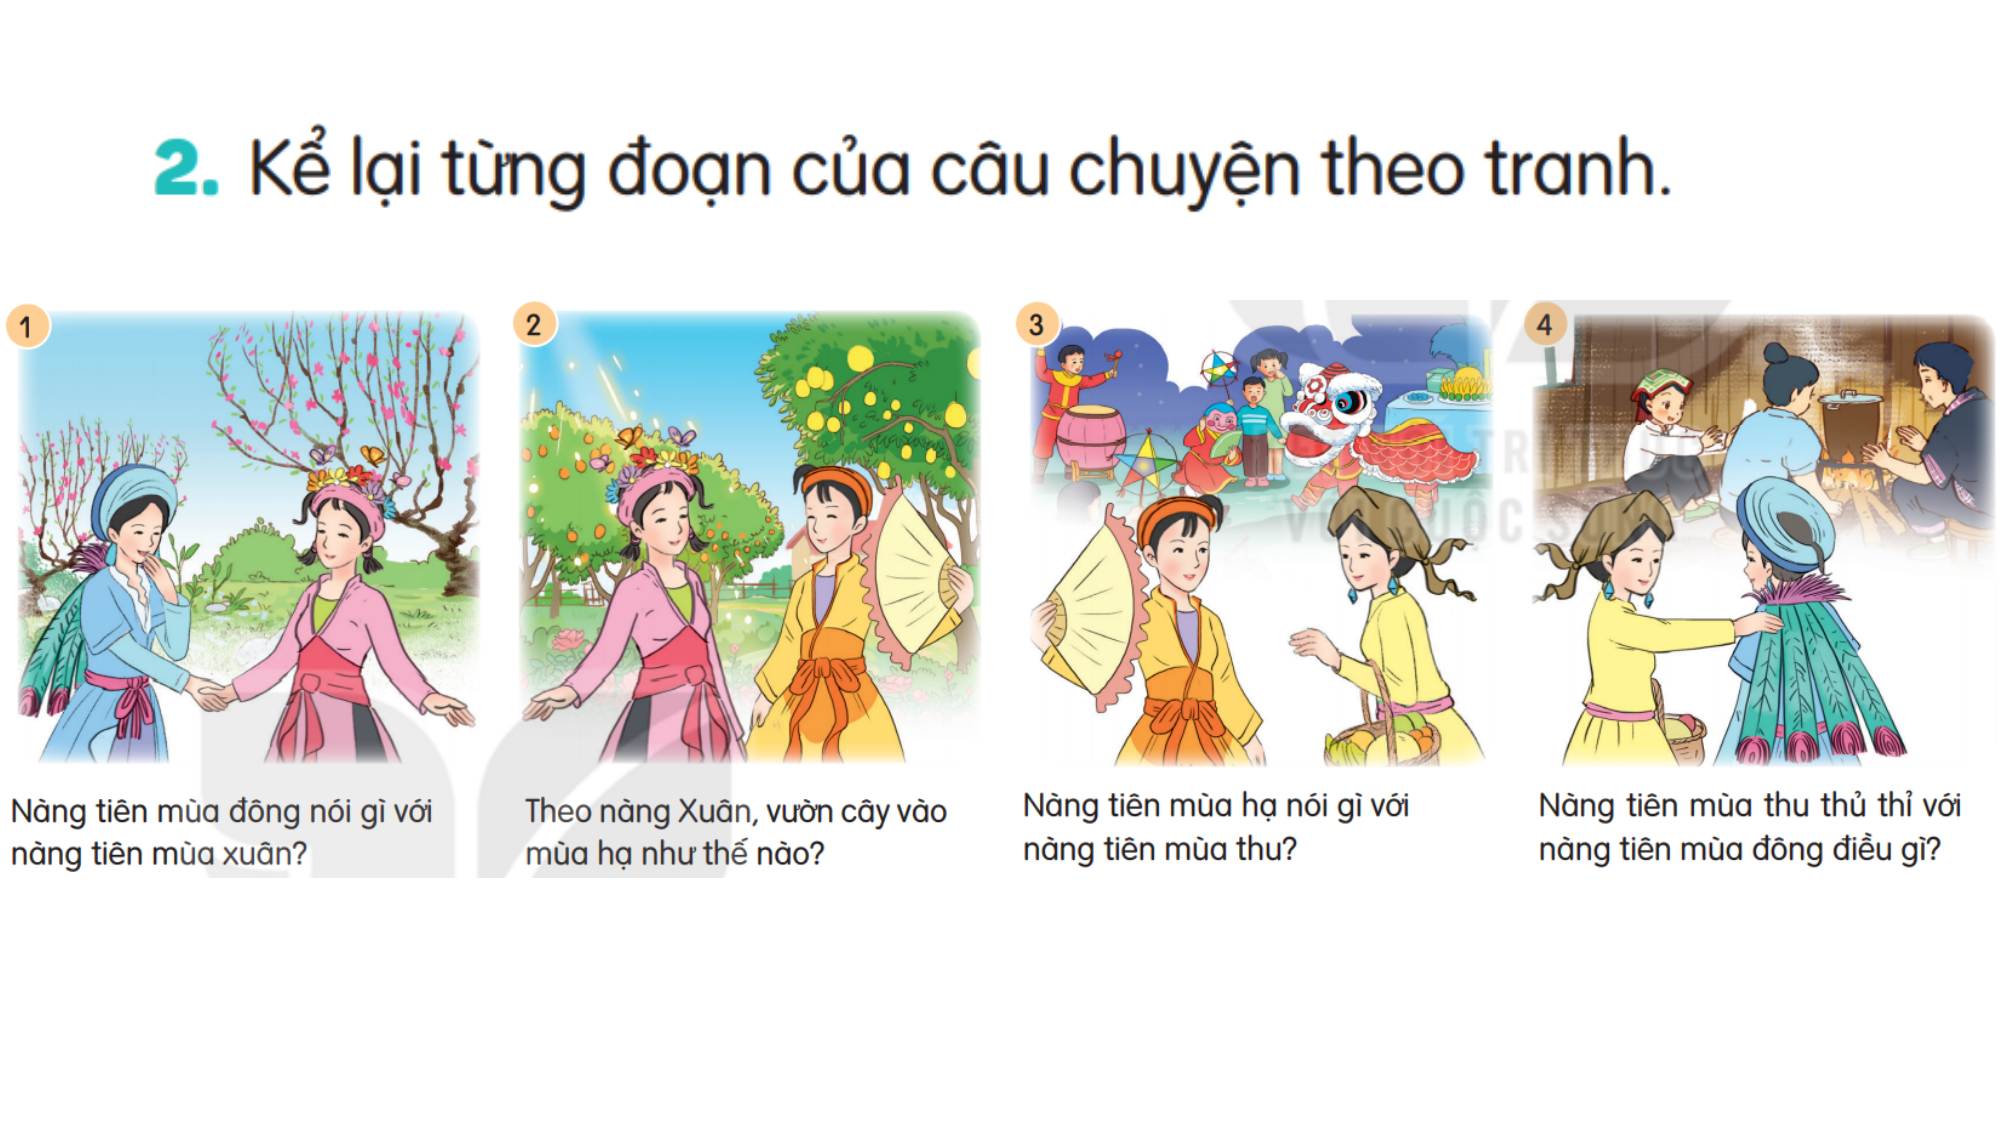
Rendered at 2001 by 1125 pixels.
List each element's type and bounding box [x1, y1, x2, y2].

picture [1005, 300, 2000, 882]
picture [130, 118, 1679, 223]
picture [0, 300, 988, 878]
